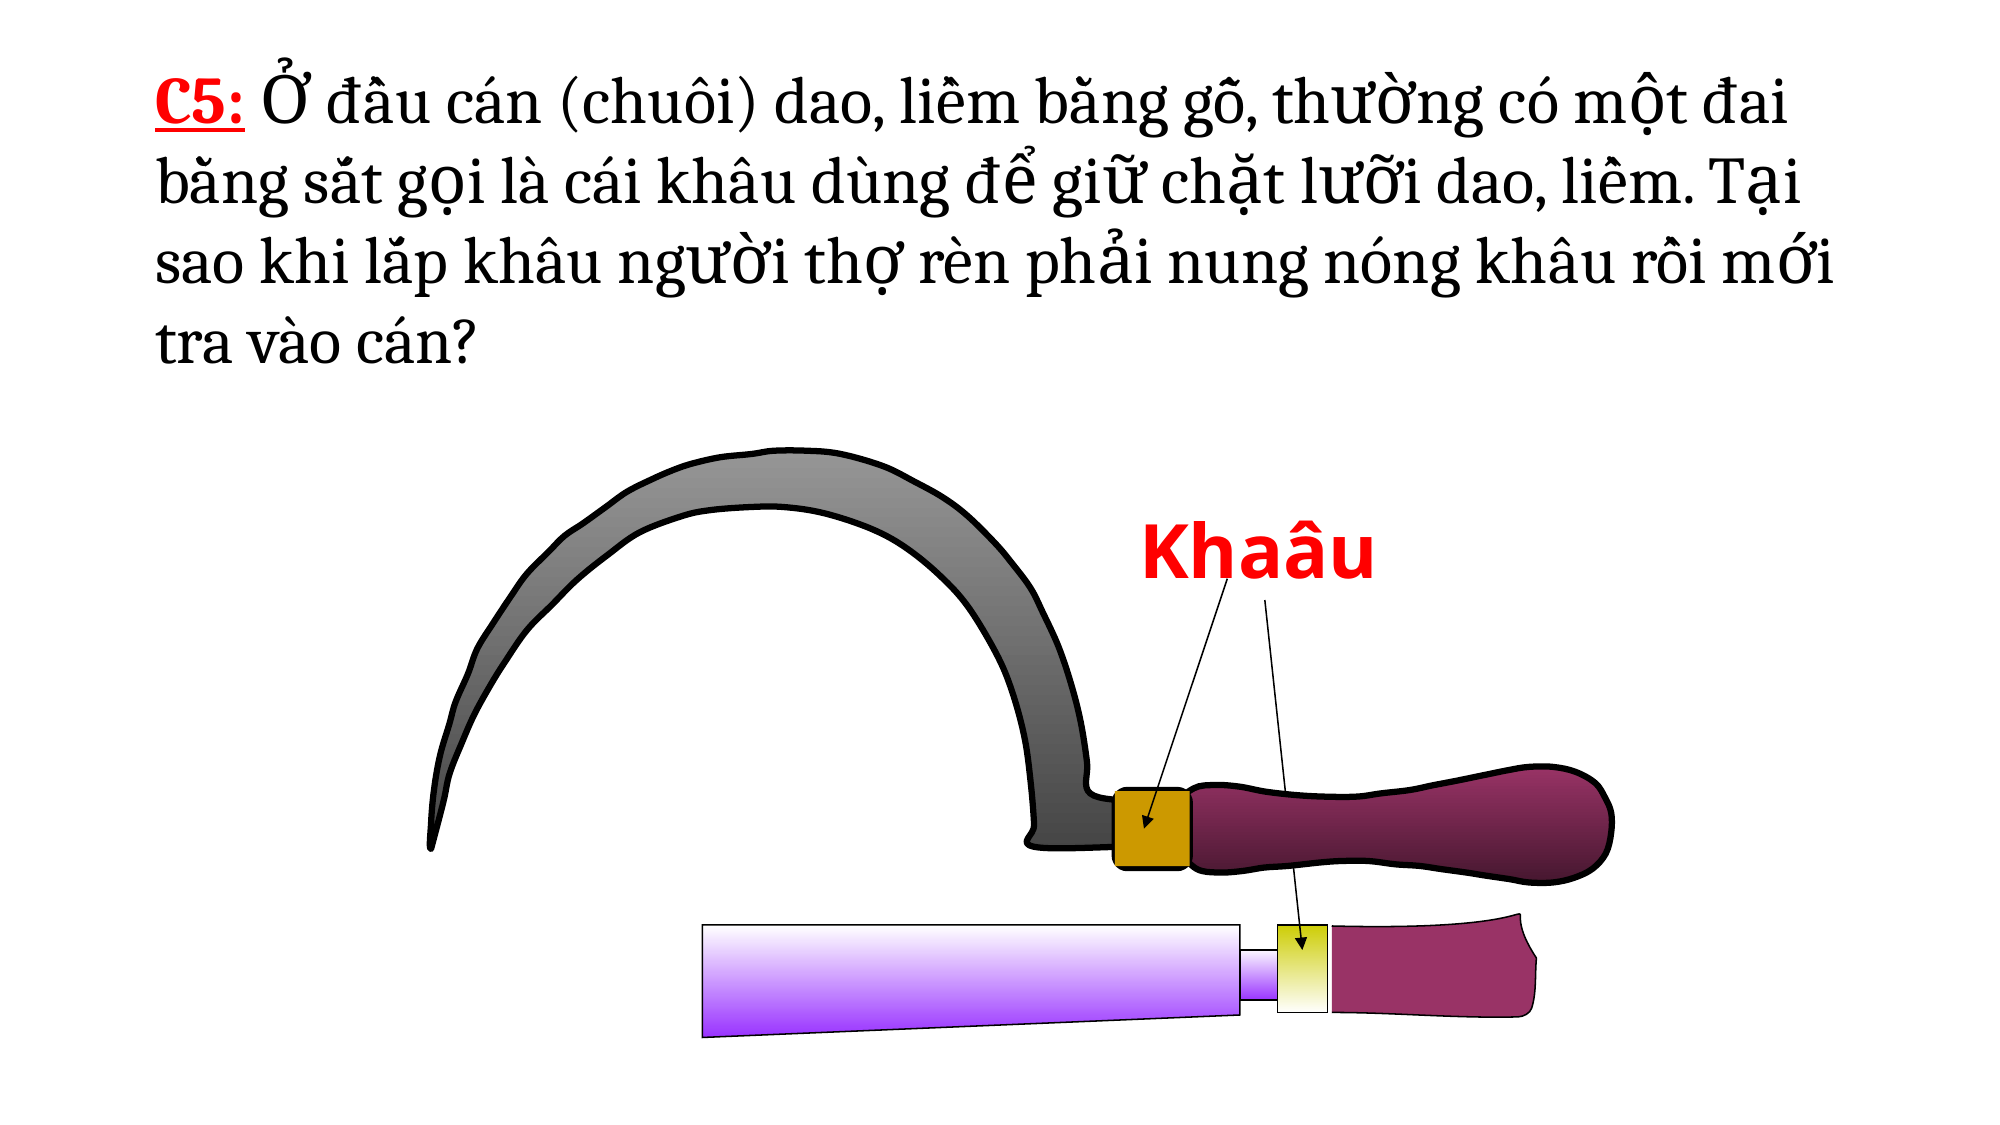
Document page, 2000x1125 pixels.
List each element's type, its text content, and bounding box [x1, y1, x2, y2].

text_box C5: Ở đầu cán (chuôi) dao, liềm bằng gỗ, thường có một đai bằng sắt gọi là cái khâu dùng để giữ chặt lưỡi dao, liềm. Tại sao khi lắp khâu người thợ rèn phải nung nóng khâu rồi mới tra vào cán? [140, 49, 1863, 385]
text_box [427, 449, 1613, 1038]
